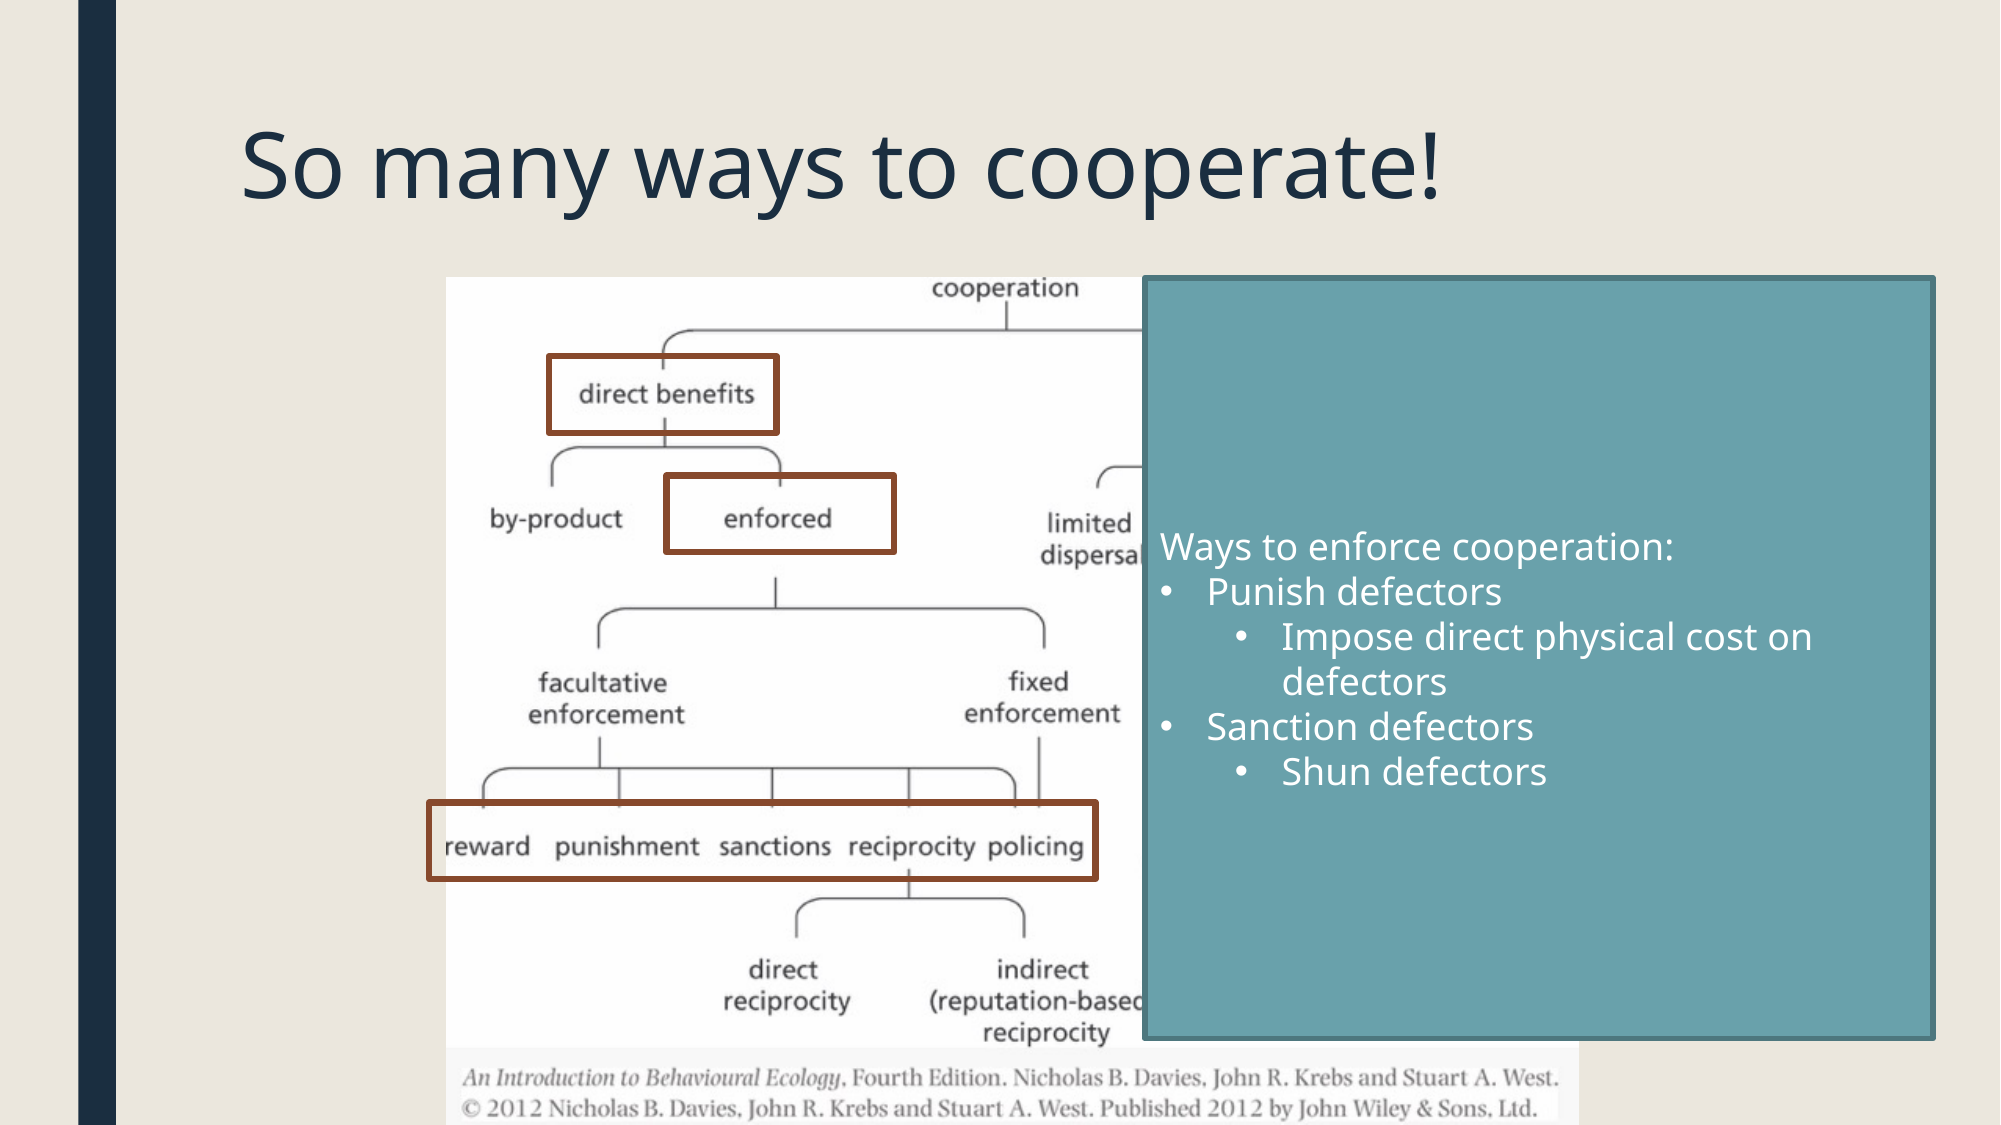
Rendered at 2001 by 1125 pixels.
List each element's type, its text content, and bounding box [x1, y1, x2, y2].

text_box [426, 800, 446, 882]
text_box Ways to enforce cooperation: Punish defectors Impose direct physical cost on defectors Sanction defectors Shun defectors [1142, 275, 1936, 1041]
picture [446, 277, 1579, 1125]
title So many ways to cooperate! [225, 112, 1800, 357]
